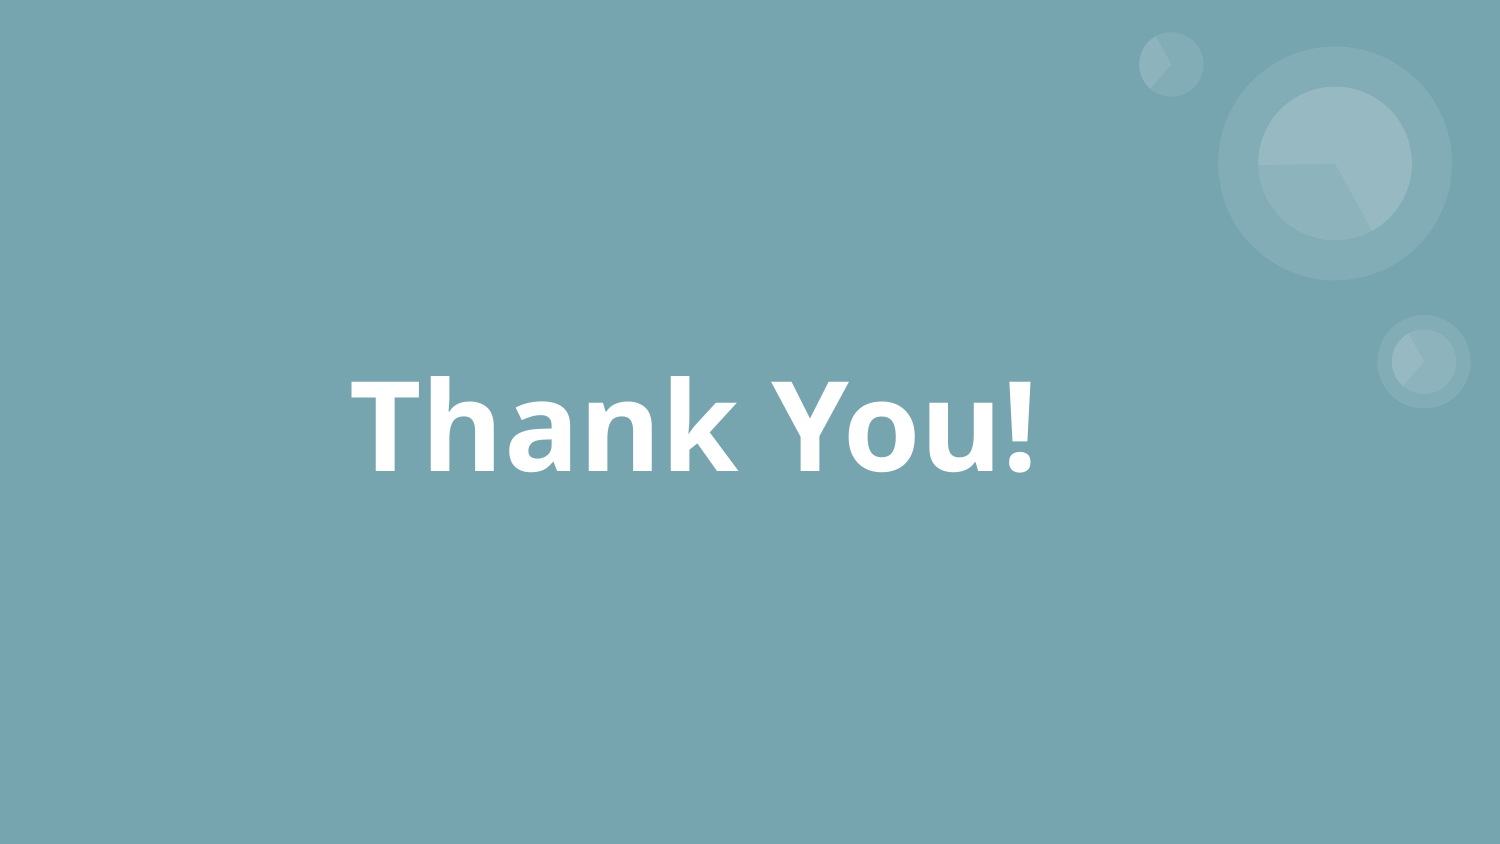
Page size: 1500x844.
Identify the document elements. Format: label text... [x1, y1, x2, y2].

title Thank You! [214, 128, 1175, 715]
